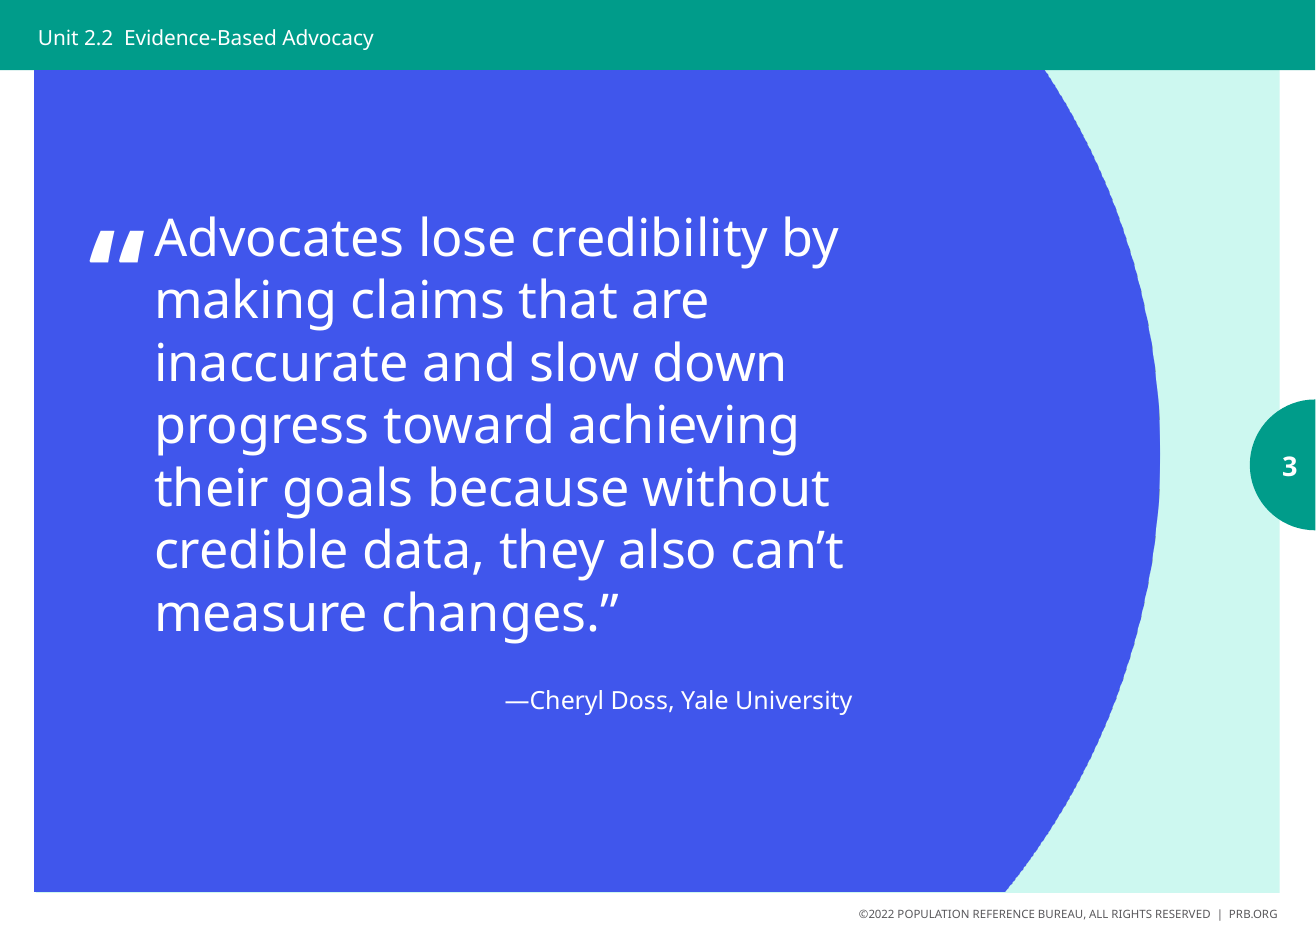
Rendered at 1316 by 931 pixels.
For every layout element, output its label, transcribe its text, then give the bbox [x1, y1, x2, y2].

text_box [830, 22, 1316, 89]
picture [34, 70, 1213, 893]
slide_number ‹#› [995, 449, 1298, 931]
